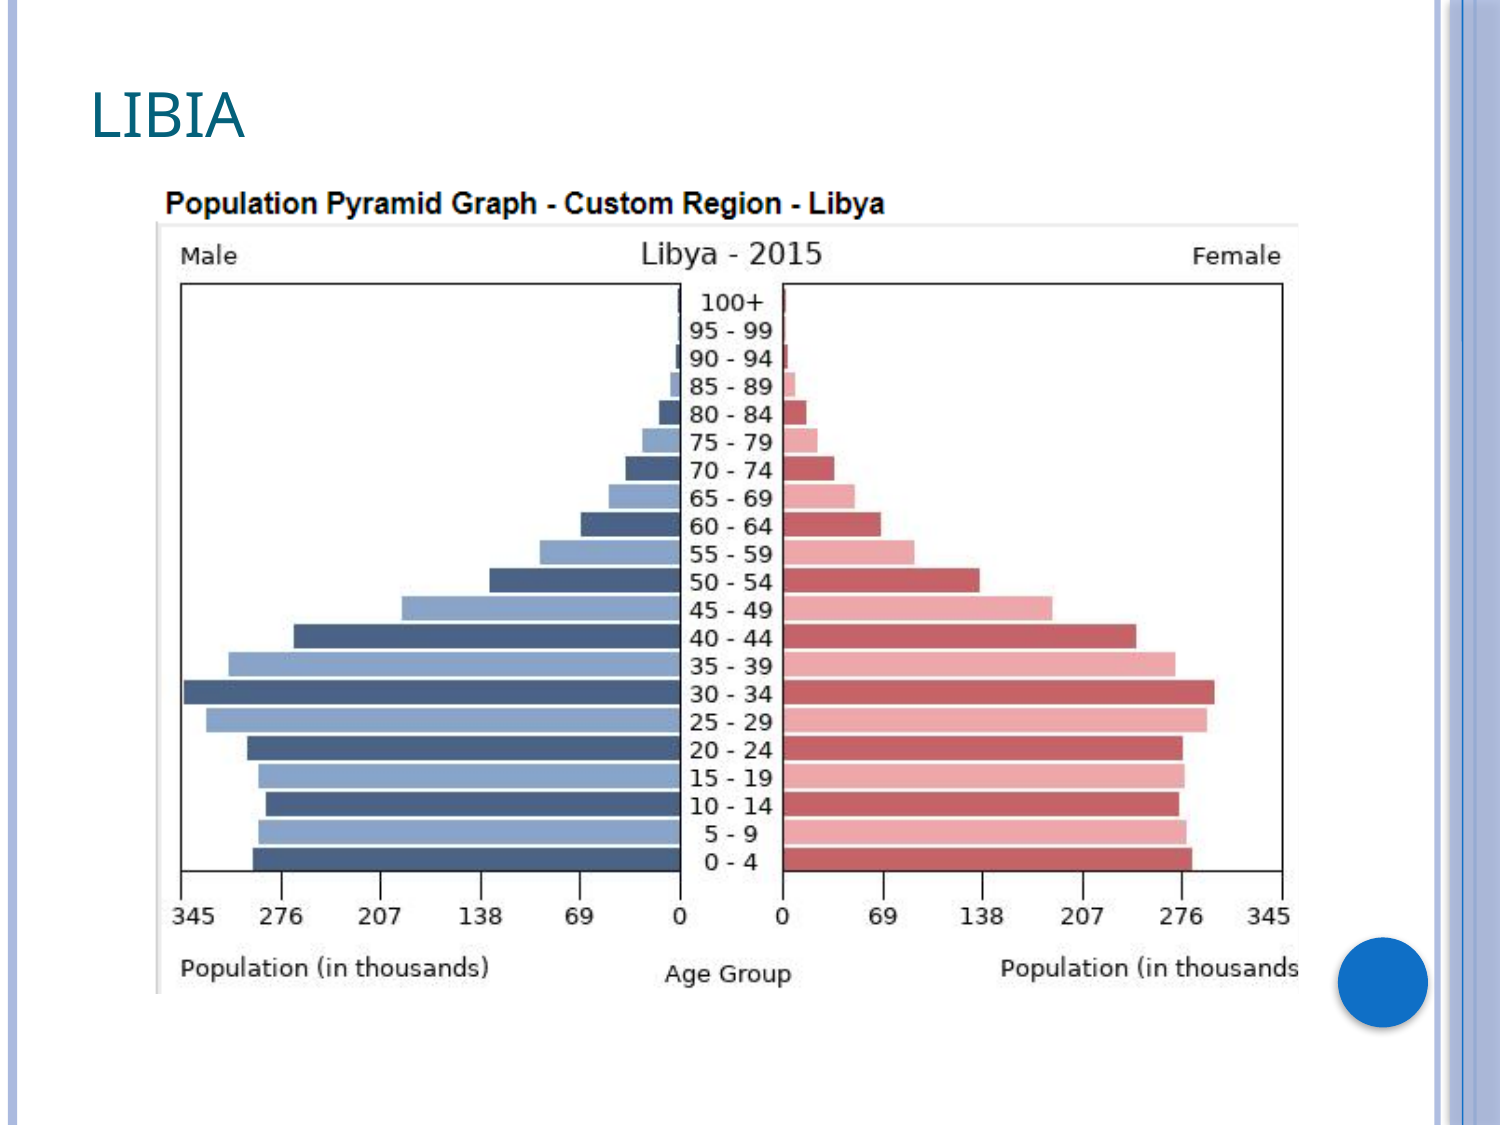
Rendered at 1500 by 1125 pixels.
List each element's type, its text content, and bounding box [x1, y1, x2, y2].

title LIBIA [75, 45, 1300, 233]
picture [146, 160, 1299, 994]
